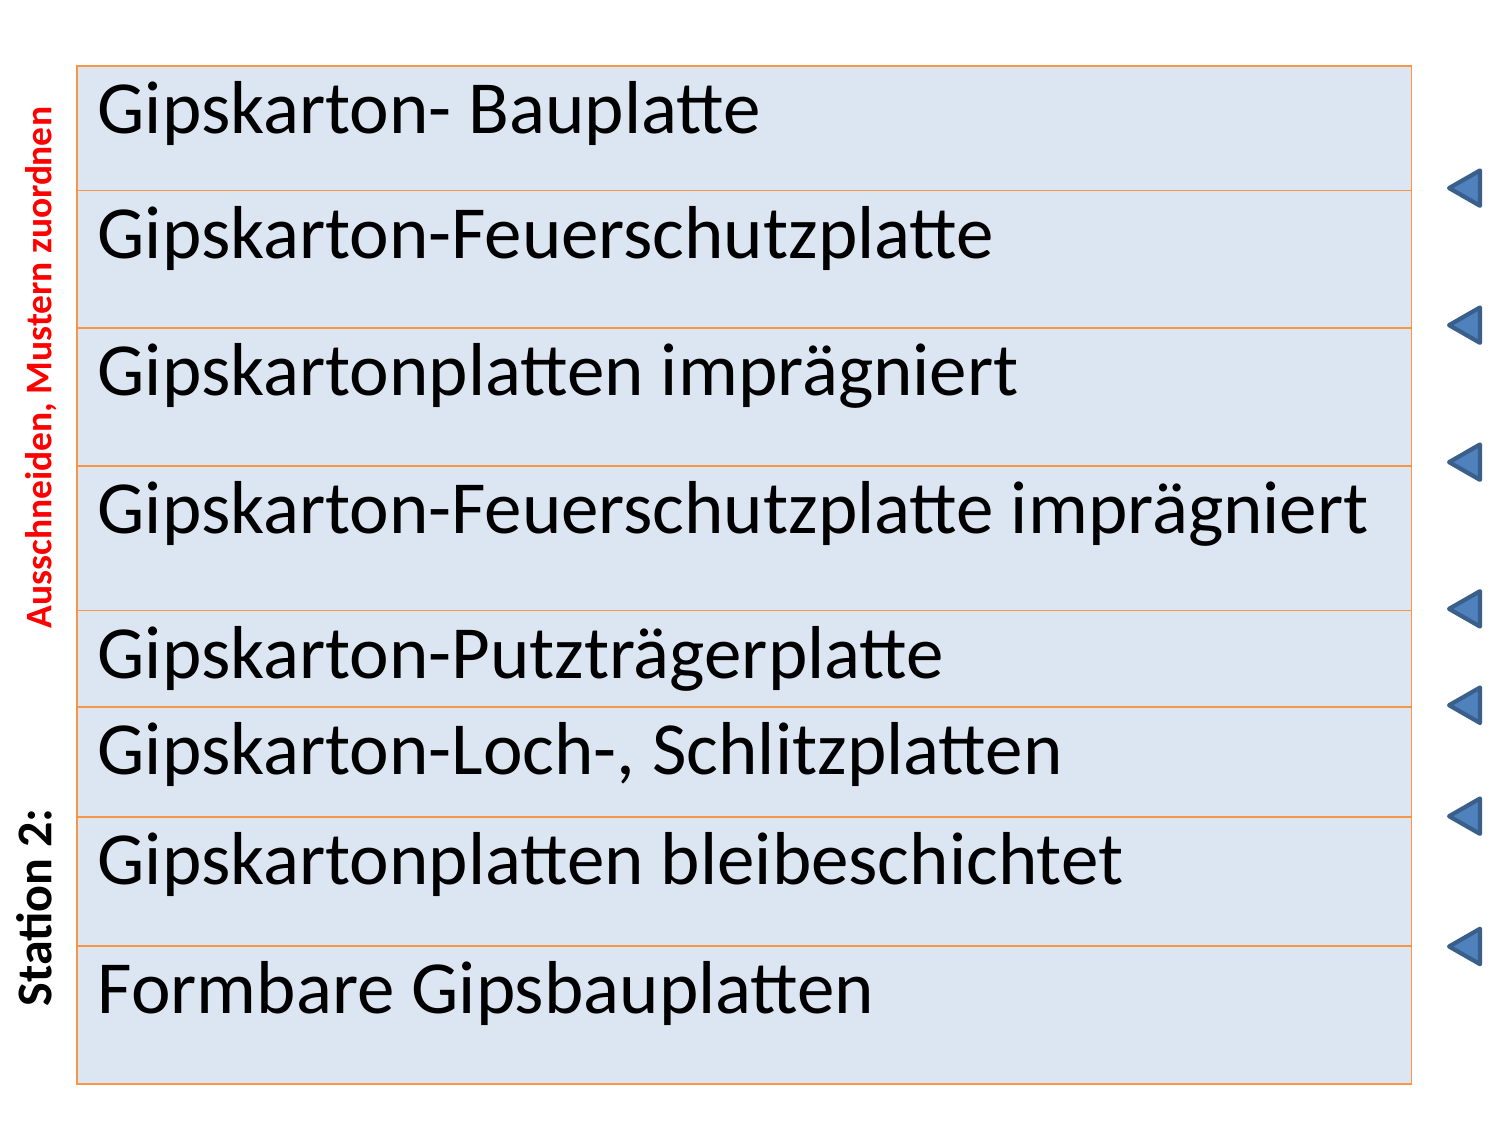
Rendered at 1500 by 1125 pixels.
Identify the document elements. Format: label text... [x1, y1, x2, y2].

text_box [1446, 685, 1483, 725]
text_box [1446, 796, 1483, 836]
table_cell Gipskartonplatten bleibeschichtet [85, 818, 1411, 945]
text_box [1446, 589, 1483, 629]
table_cell Gipskarton-Feuerschutzplatte [85, 191, 1411, 327]
text_box [1446, 442, 1483, 482]
table_cell Formbare Gipsbauplatten [85, 947, 1411, 1083]
table_cell Gipskarton-Loch-, Schlitzplatten [85, 708, 1411, 816]
table_cell Gipskartonplatten imprägniert [85, 329, 1411, 465]
text_box [1446, 926, 1483, 967]
text_box [1446, 168, 1483, 208]
text_box Station 2: Ausschneiden, Mustern zuordnen [0, 30, 85, 1083]
text_box [1446, 305, 1483, 345]
table_cell Gipskarton-Feuerschutzplatte imprägniert [85, 467, 1411, 610]
table_header Gipskarton- Bauplatte [85, 67, 1411, 190]
table_cell Gipskarton-Putzträgerplatte [85, 611, 1411, 706]
